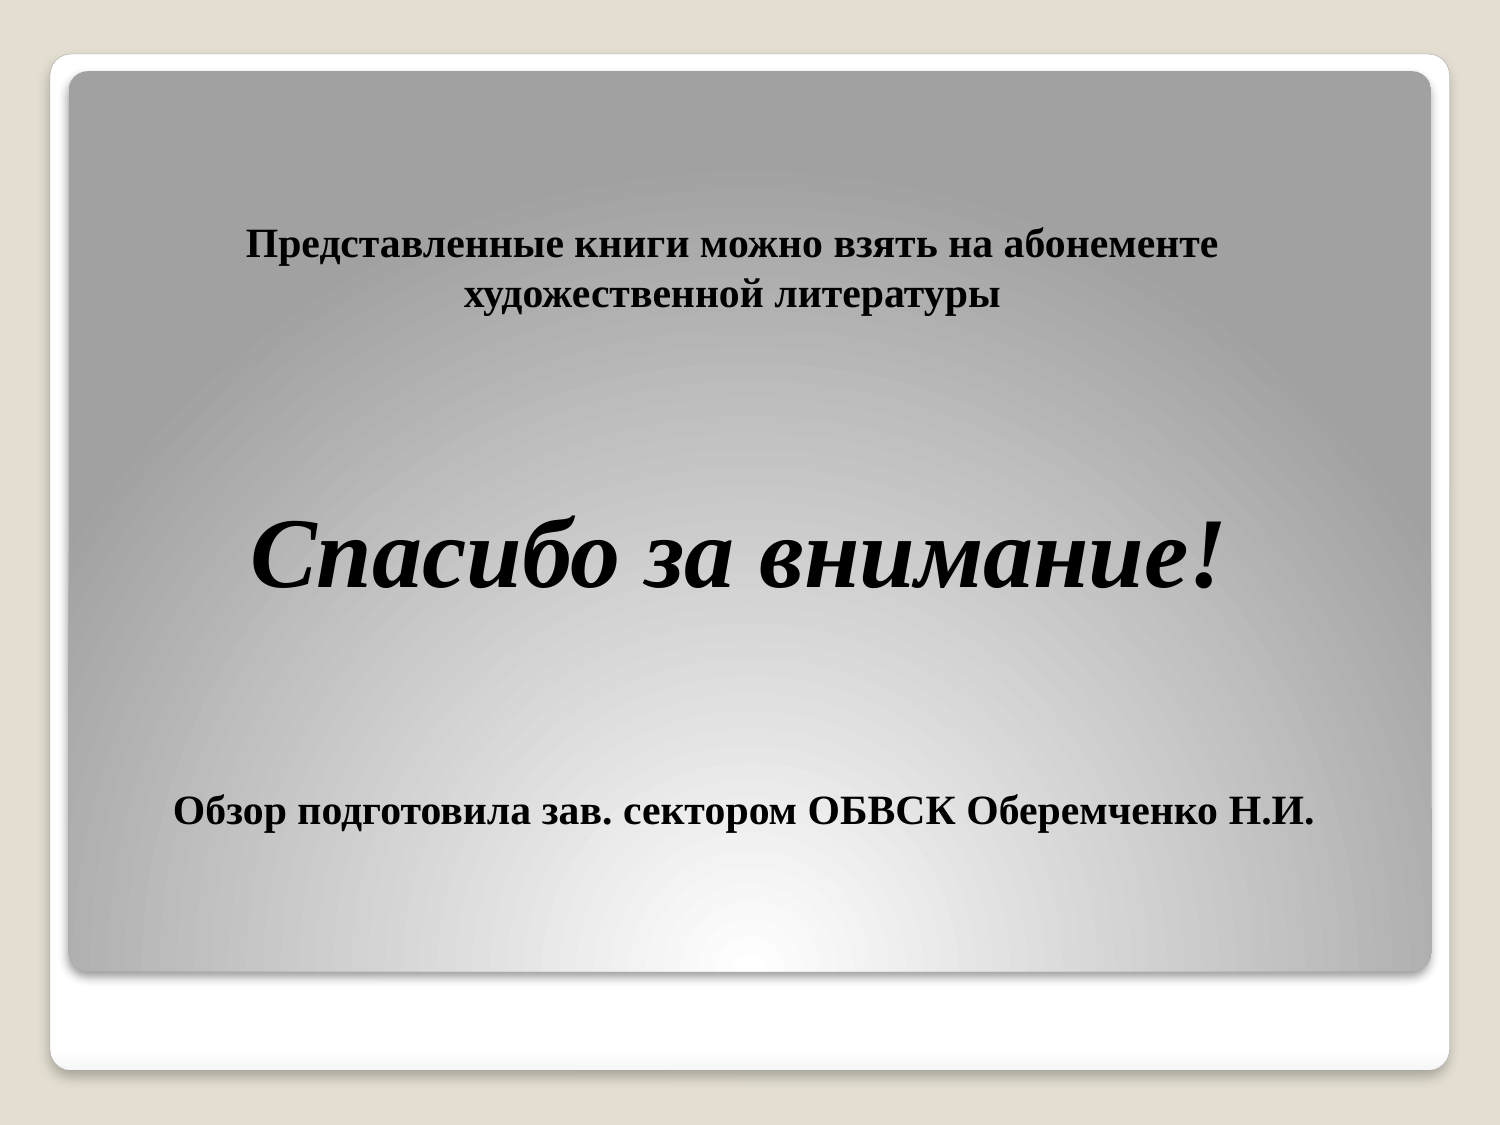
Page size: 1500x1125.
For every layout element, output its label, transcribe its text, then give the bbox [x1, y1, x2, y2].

text_box Представленные книги можно взять на абонементе художественной литературы [218, 208, 1247, 323]
text_box Спасибо за внимание! [235, 479, 1244, 615]
text_box Обзор подготовила зав. сектором ОБВСК Оберемченко Н.И. [123, 775, 1365, 840]
